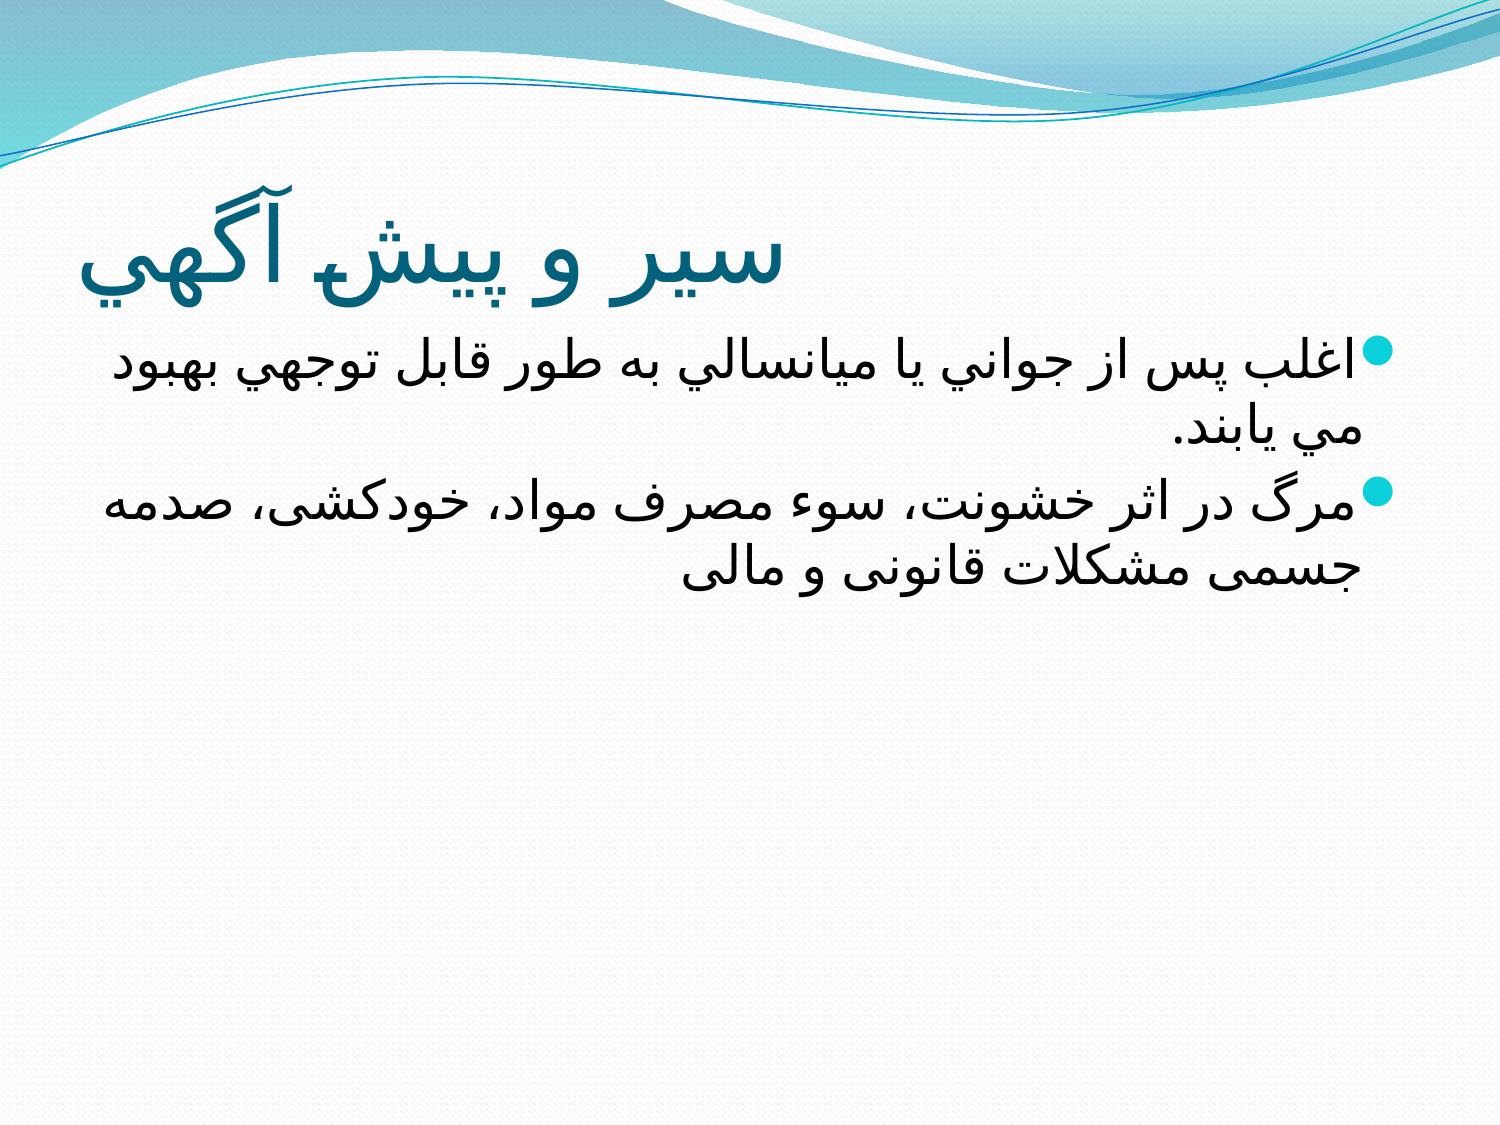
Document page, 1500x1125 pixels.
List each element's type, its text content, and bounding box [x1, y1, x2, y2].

title سير و پيش آگهي [75, 115, 1425, 303]
list اغلب پس از جواني يا ميانسالي به طور قابل توجهي بهبود مي يابند. مرگ در اثر خشونت، سوء مصرف مواد، خودکشی، صدمه جسمی مشکلات قانونی و مالی [75, 317, 1425, 1038]
